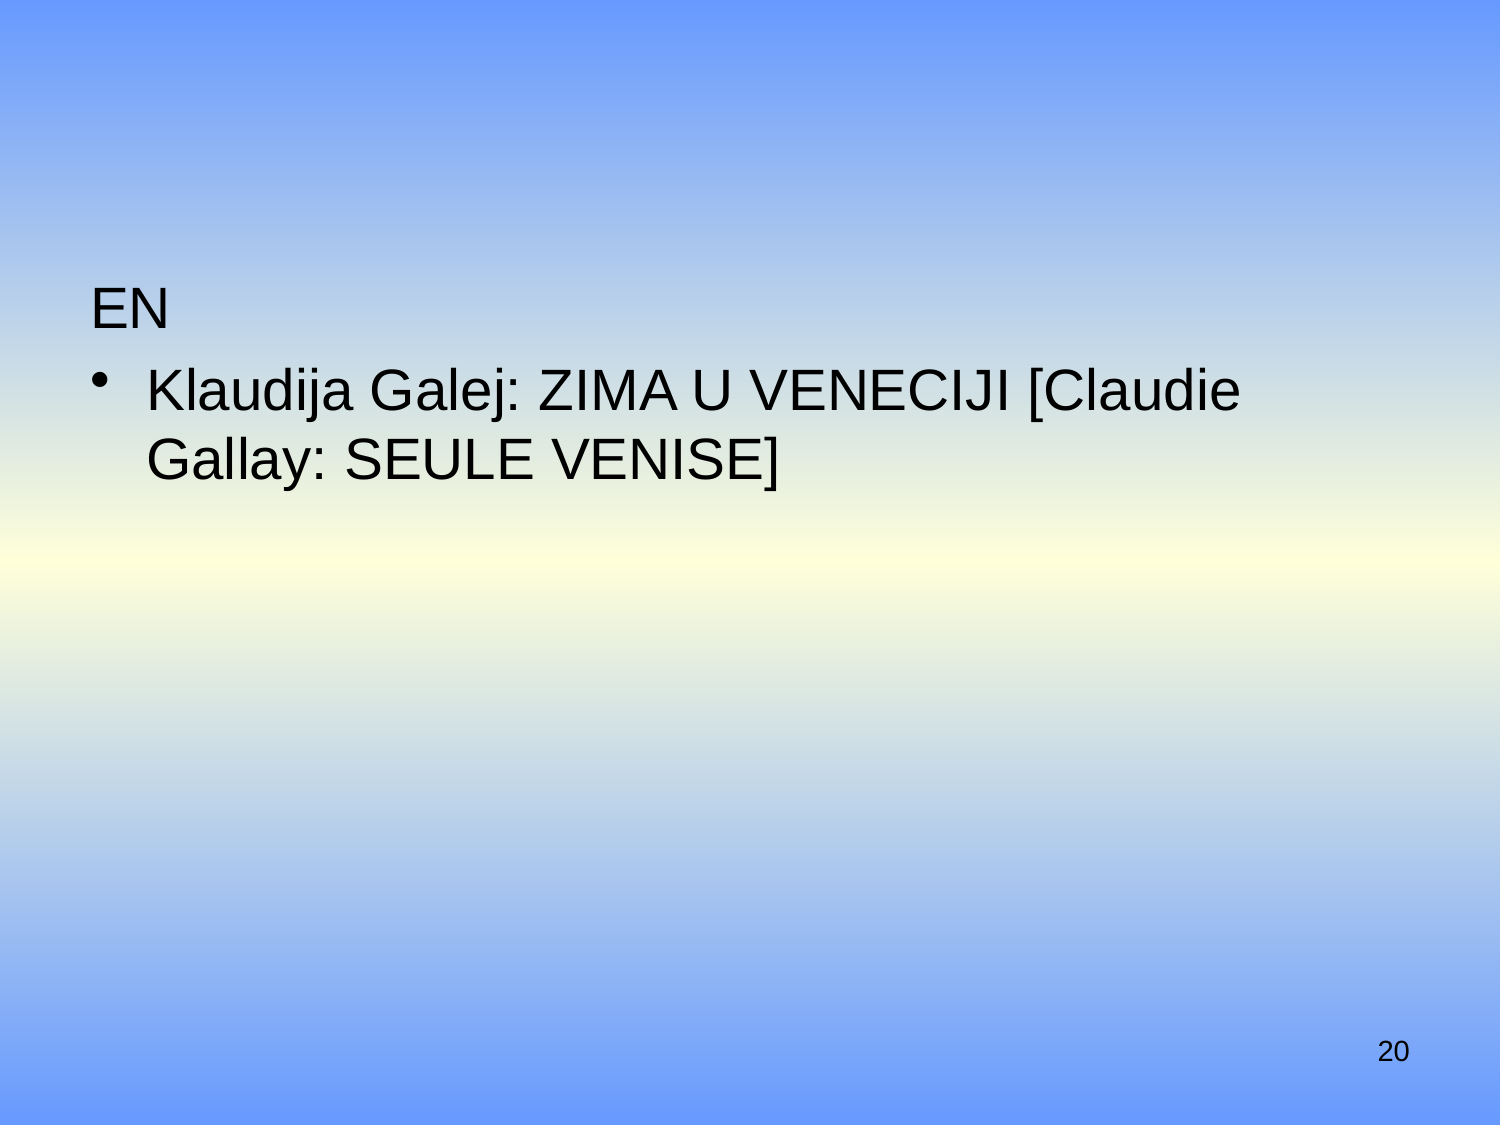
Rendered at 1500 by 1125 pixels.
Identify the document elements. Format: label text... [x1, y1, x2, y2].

slide_number 20 [1074, 1024, 1426, 1103]
list EN Klaudija Galej: Zima u Veneciji [Claudie Gallay: Seule Venise] [75, 262, 1425, 1005]
